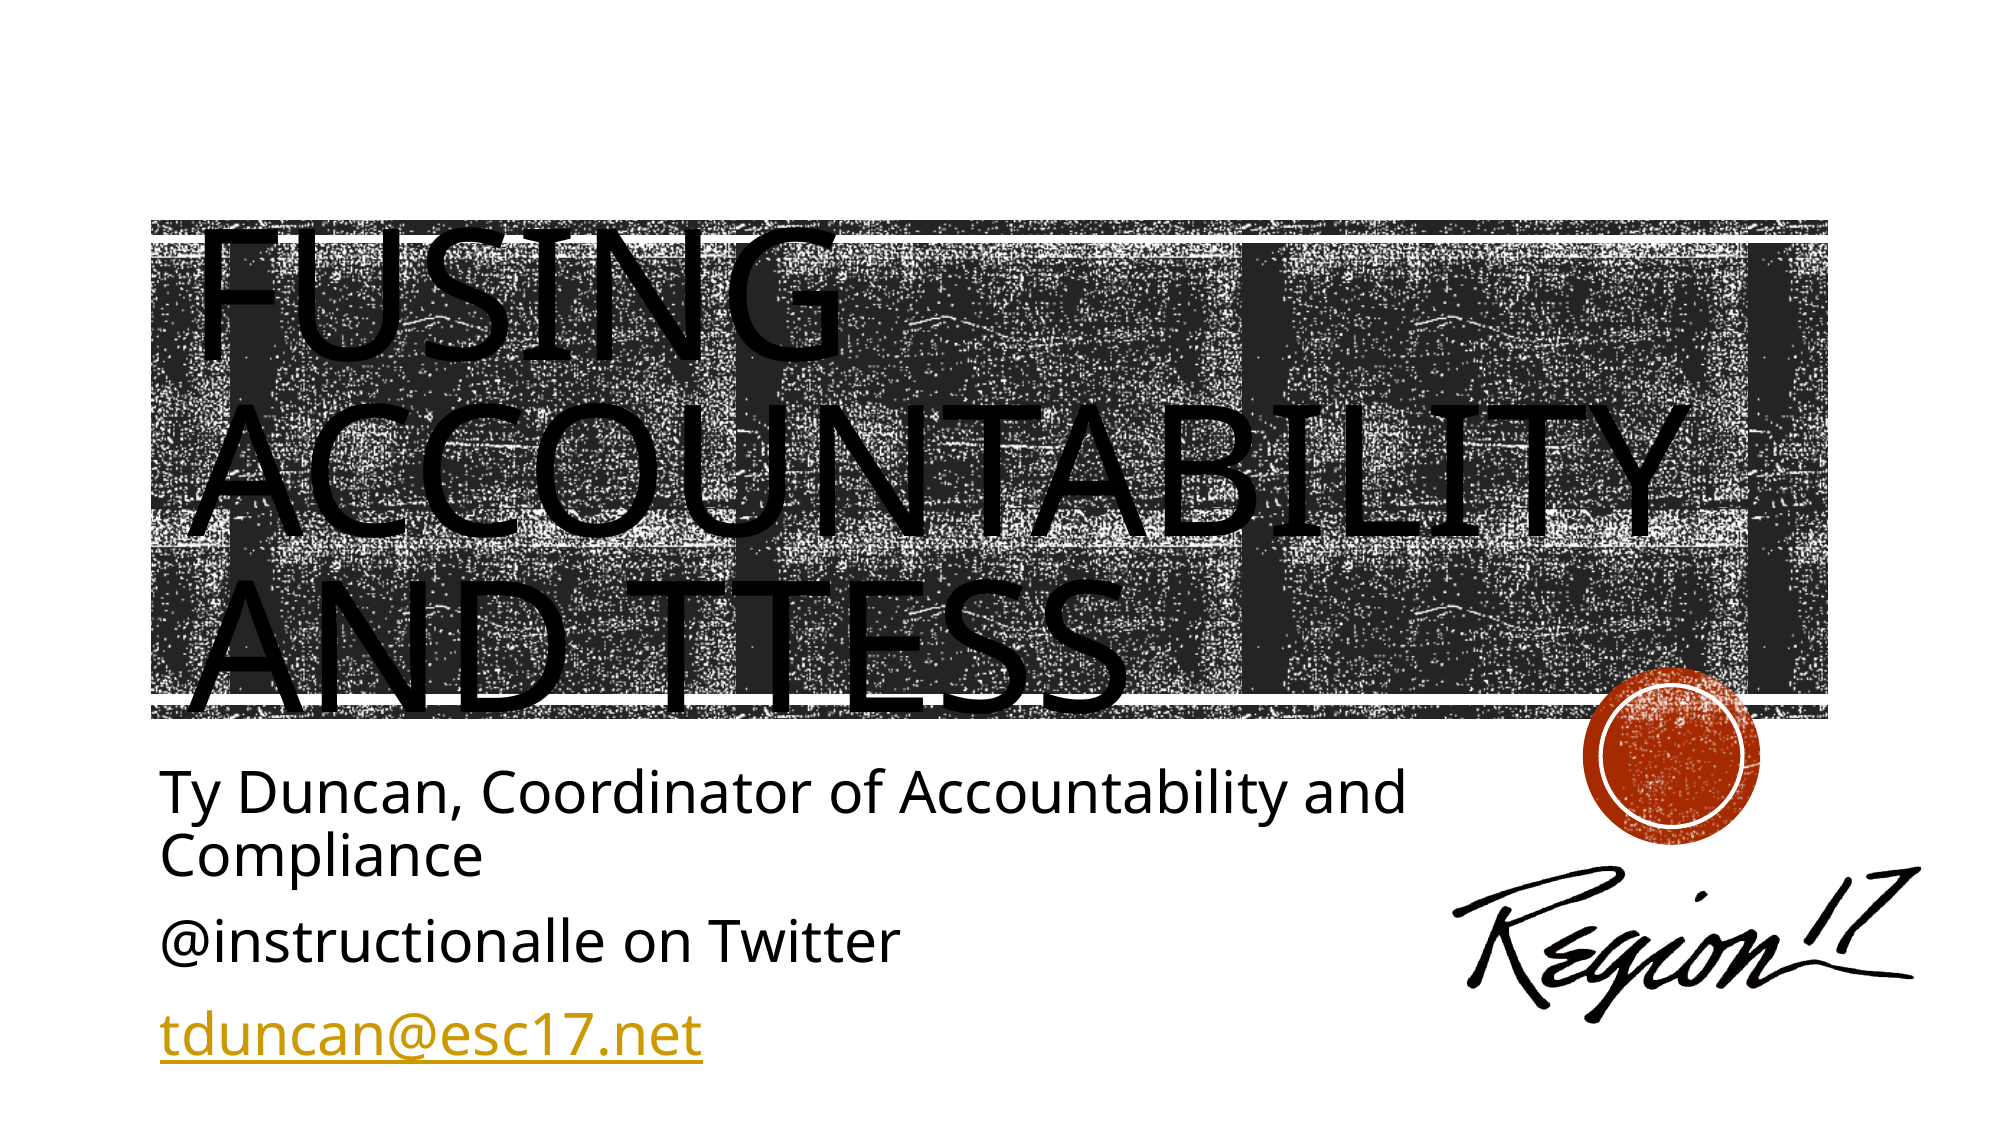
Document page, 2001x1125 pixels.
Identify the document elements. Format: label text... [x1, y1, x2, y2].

title Fusing Accountability and TTESS [172, 234, 1808, 733]
subtitle Ty Duncan, Coordinator of Accountability and Compliance @instructionalle on Twitter tduncan@esc17.net [144, 755, 1440, 1079]
picture [1439, 843, 1934, 1078]
